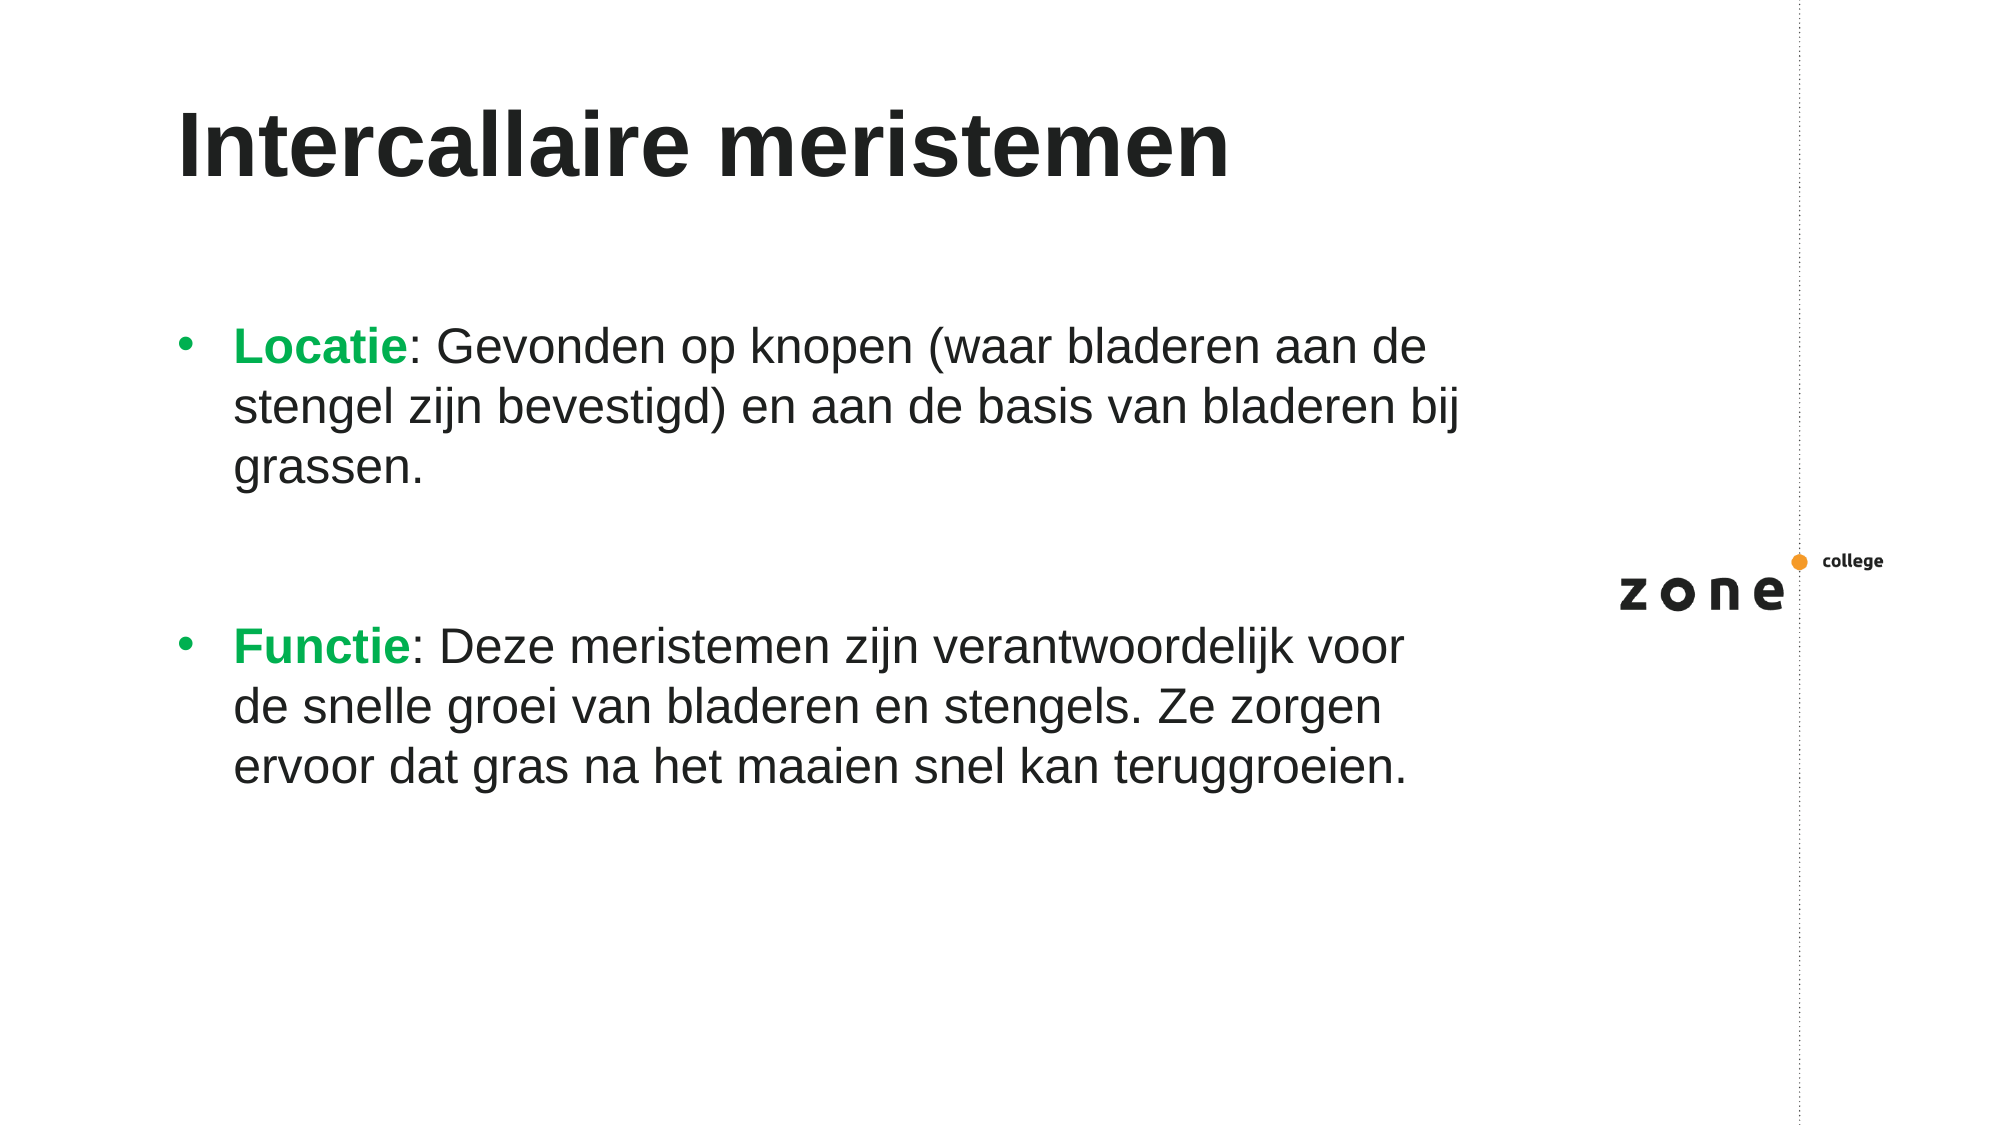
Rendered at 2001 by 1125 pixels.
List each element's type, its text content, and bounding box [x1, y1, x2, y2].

title Intercallaire meristemen [177, 97, 1471, 261]
list Locatie: Gevonden op knopen (waar bladeren aan de stengel zijn bevestigd) en aan de basis van bladeren bij grassen. Functie: Deze meristemen zijn verantwoordelijk voor de snelle groei van bladeren en stengels. Ze zorgen ervoor dat gras na het maaien snel kan teruggroeien. [177, 313, 1471, 1091]
picture [1596, 0, 2001, 1125]
